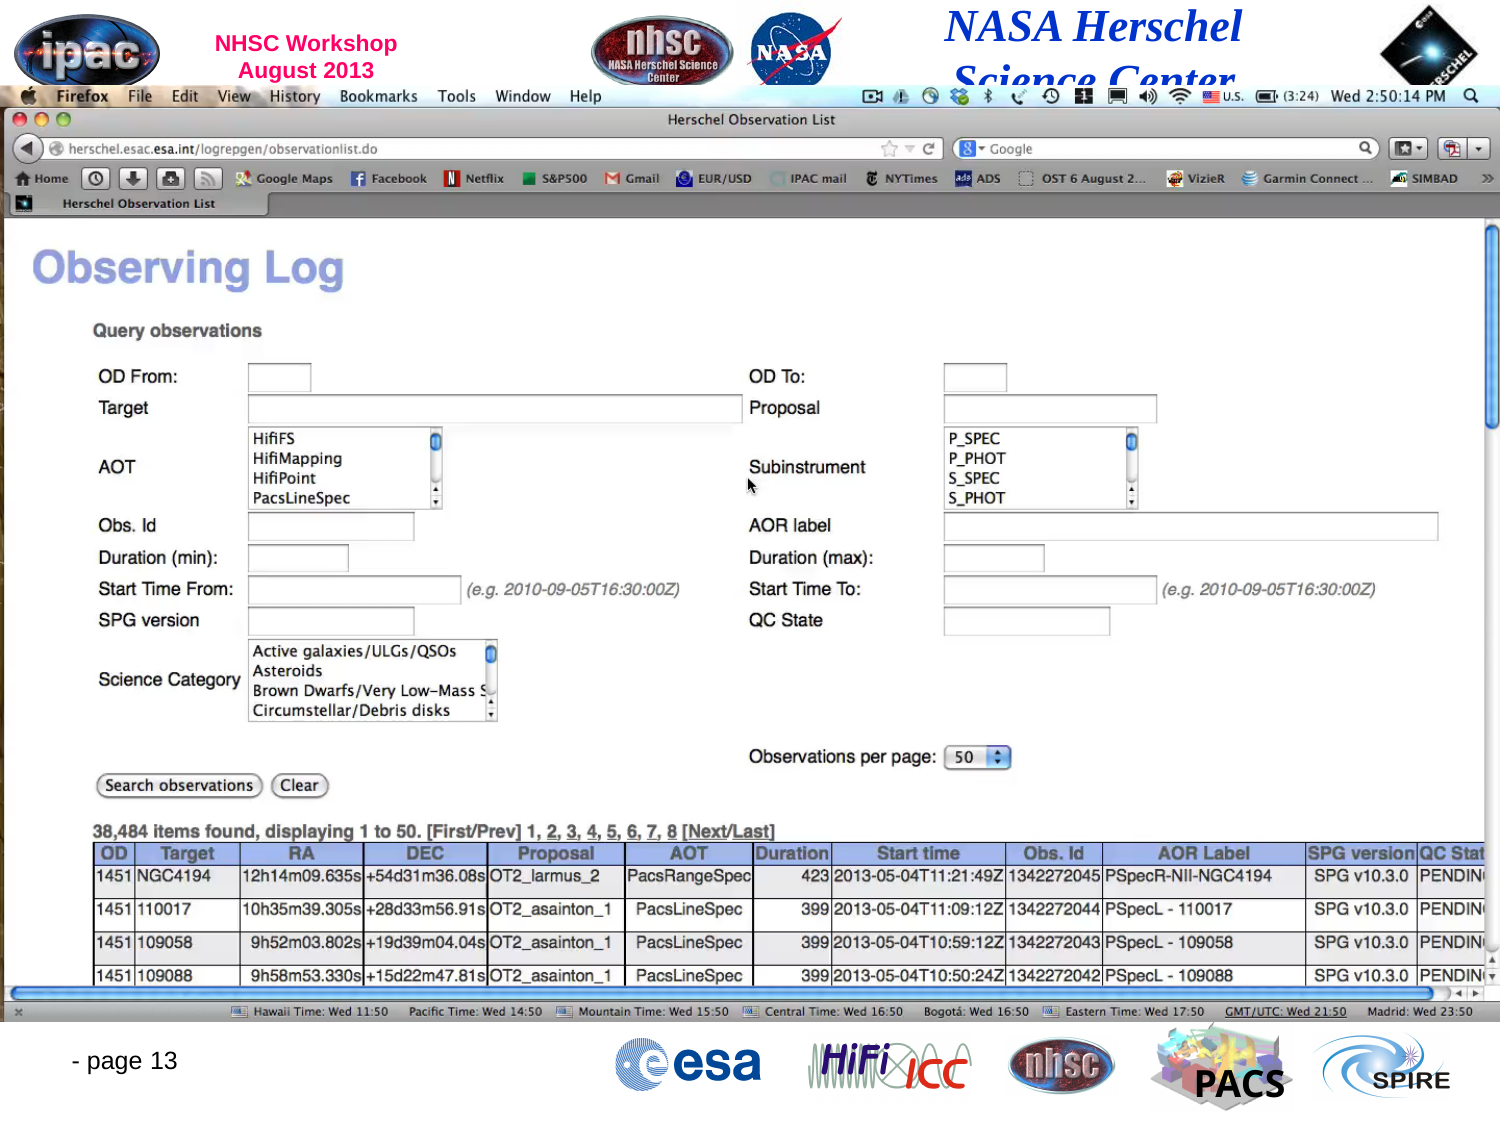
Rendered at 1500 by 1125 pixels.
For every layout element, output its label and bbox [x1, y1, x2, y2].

picture [1312, 1031, 1450, 1101]
picture [1378, 3, 1480, 84]
picture [808, 1031, 972, 1101]
text_box [0, 84, 1500, 1023]
picture [615, 1038, 763, 1091]
picture [587, 0, 850, 84]
picture [14, 14, 160, 84]
